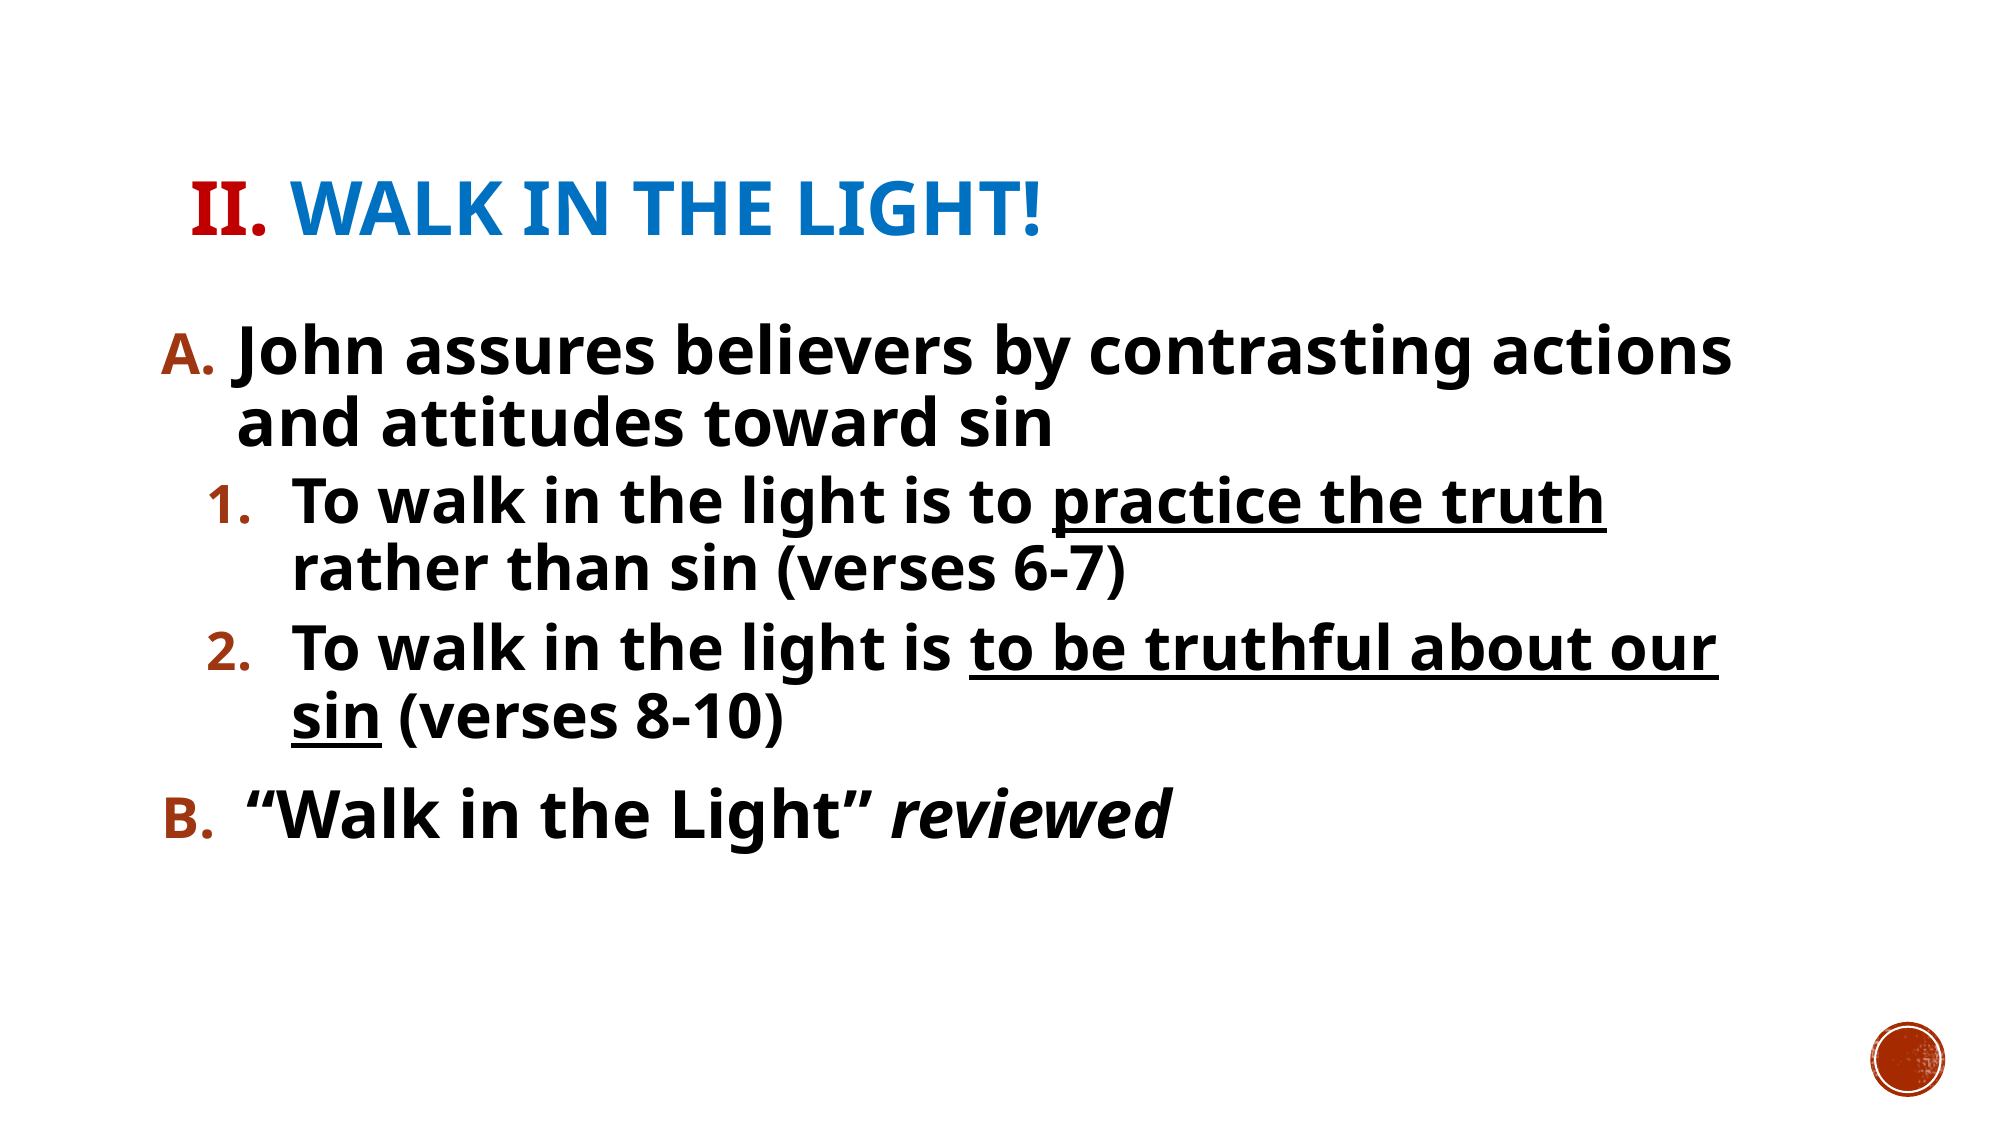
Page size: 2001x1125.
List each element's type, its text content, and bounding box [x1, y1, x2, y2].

title II. Walk in the light! [175, 79, 1826, 344]
list John assures believers by contrasting actions and attitudes toward sin To walk in the light is to practice the truth rather than sin (verses 6-7) To walk in the light is to be truthful about our sin (verses 8-10) “Walk in the Light” reviewed [146, 309, 1797, 862]
